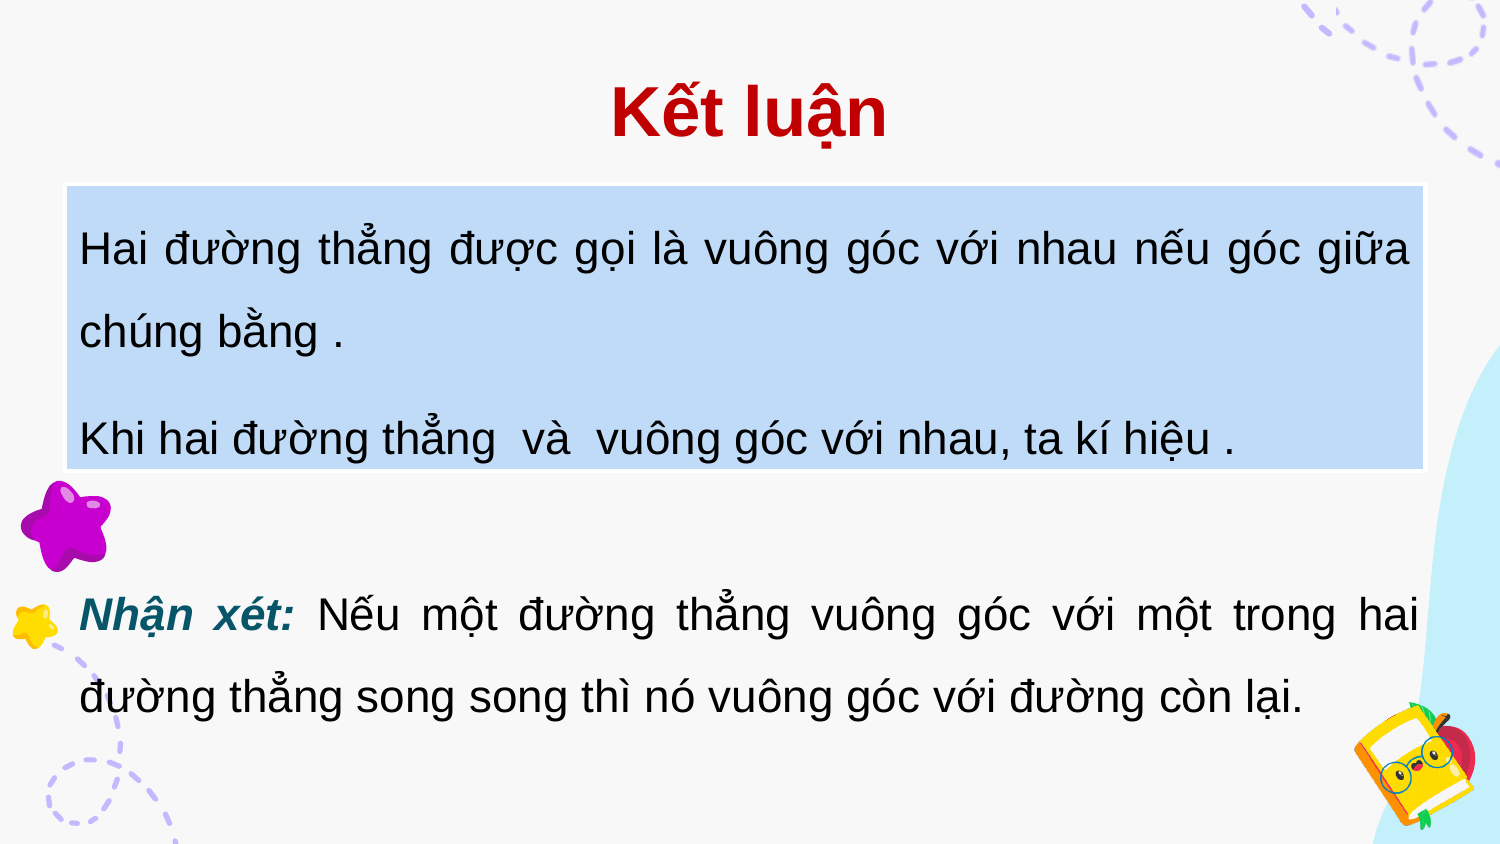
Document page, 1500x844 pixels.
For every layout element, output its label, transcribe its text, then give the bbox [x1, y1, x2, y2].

text_box Nhận xét: Nếu một đường thẳng vuông góc với một trong hai đường thẳng song song thì nó vuông góc với đường còn lại. [64, 549, 1436, 729]
picture [1336, 0, 1500, 221]
picture [1354, 704, 1475, 831]
text_box Kết luận [493, 50, 1007, 159]
